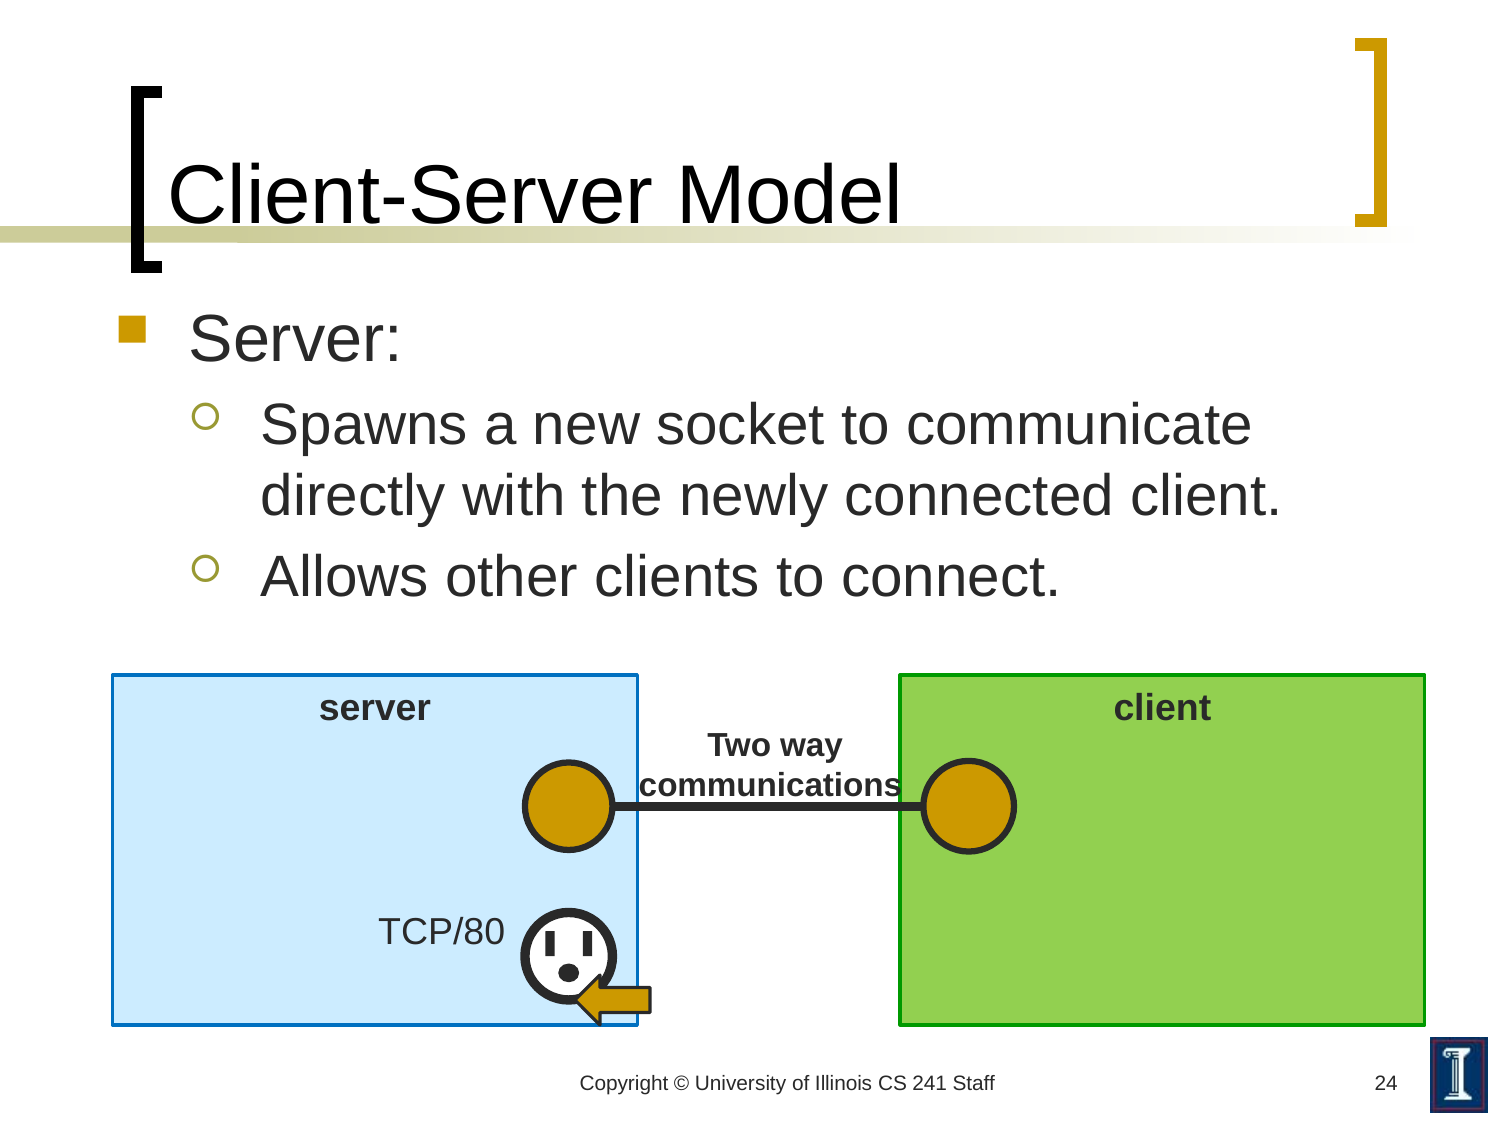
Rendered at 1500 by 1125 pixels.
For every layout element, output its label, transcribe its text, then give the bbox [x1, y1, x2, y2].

title Client-Server Model [152, 15, 1328, 248]
picture [1430, 1037, 1488, 1113]
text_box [924, 762, 1013, 851]
slide_number 24 [1099, 1062, 1413, 1101]
text_box Two way communications [623, 715, 927, 805]
text_box [584, 987, 650, 1026]
footer Copyright © University of Illinois CS 241 Staff [474, 1062, 1099, 1101]
text_box client [899, 675, 1425, 1025]
text_box server [112, 675, 638, 1025]
text_box TCP/80 [363, 899, 521, 960]
text_box [524, 762, 613, 850]
list Server: Spawns a new socket to communicate directly with the newly connected client. Allows other clients to connect. [99, 287, 1357, 550]
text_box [524, 912, 613, 1001]
